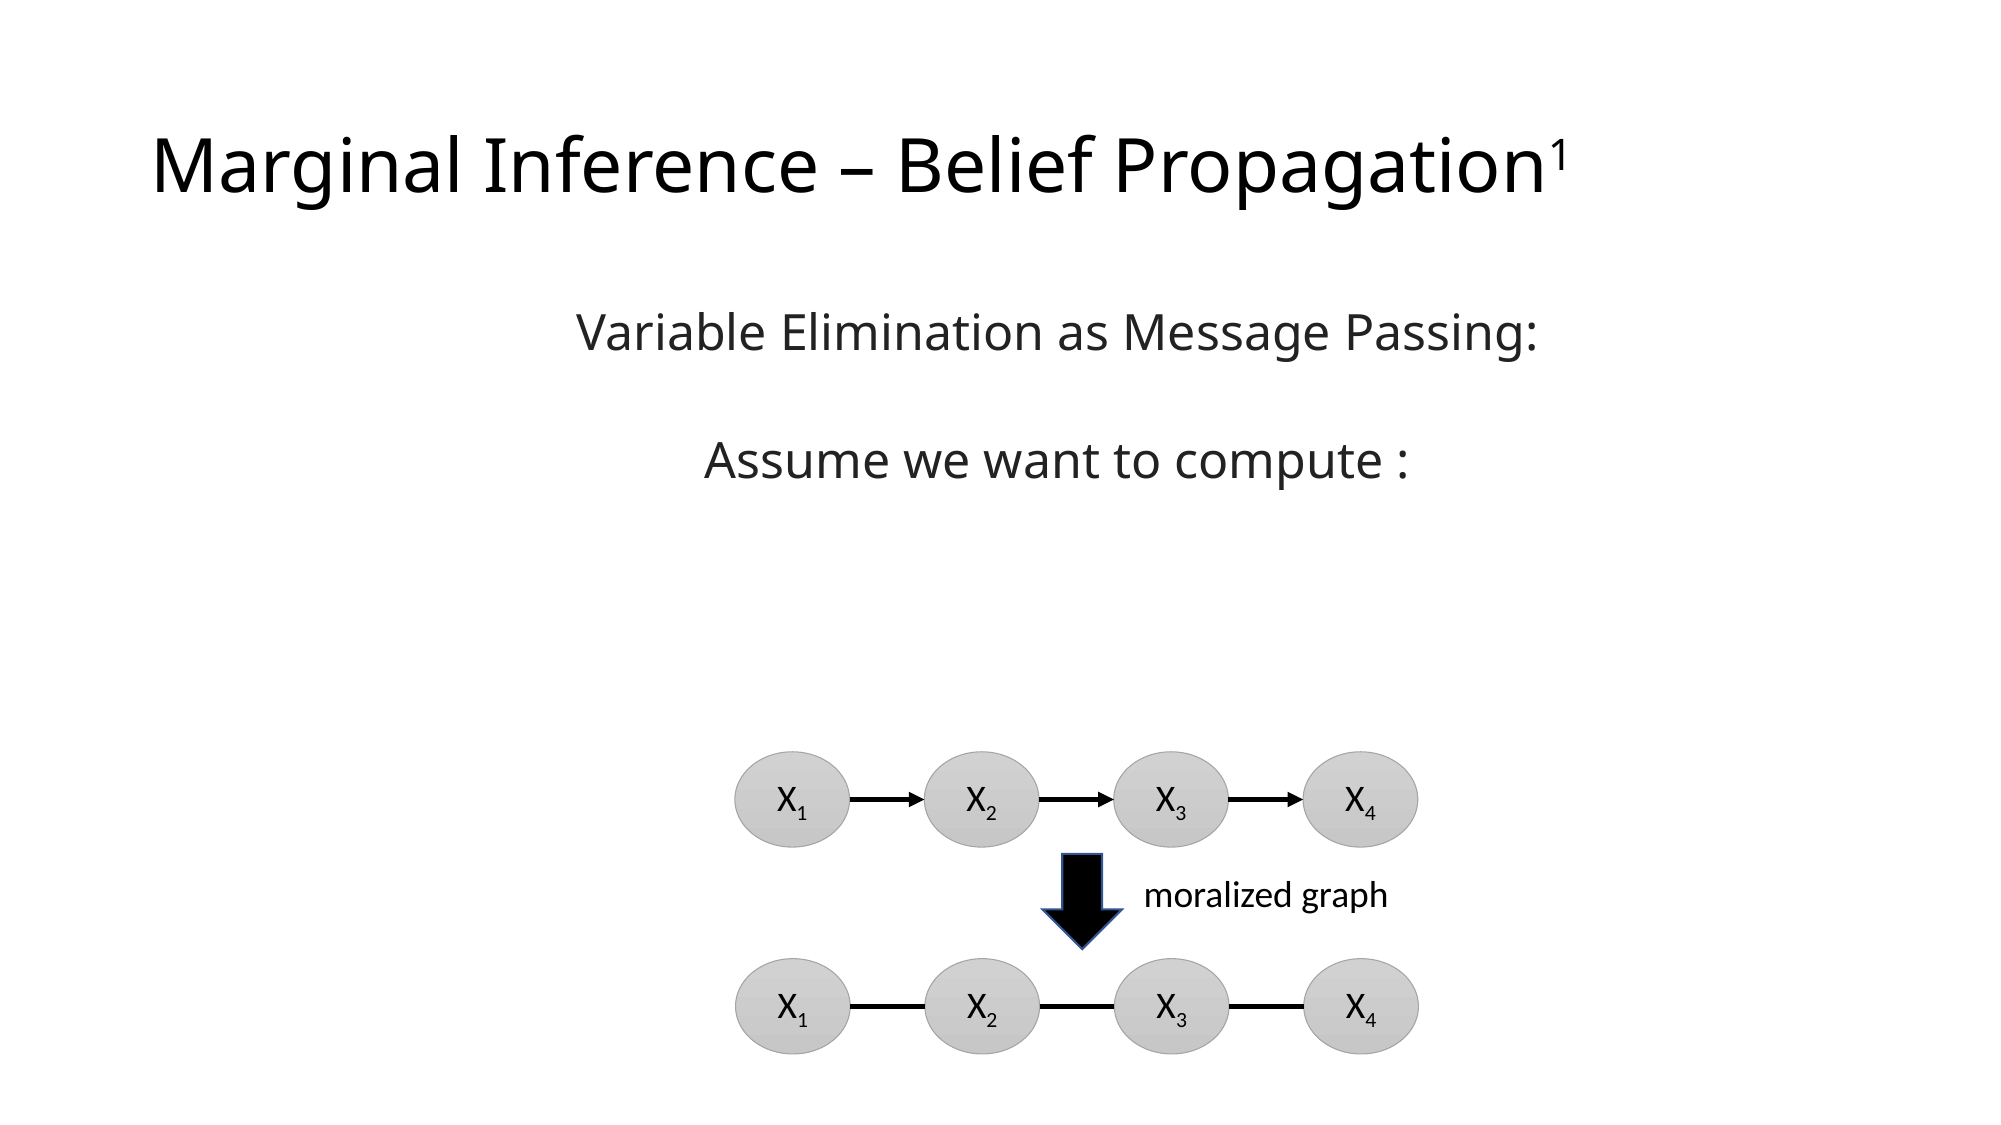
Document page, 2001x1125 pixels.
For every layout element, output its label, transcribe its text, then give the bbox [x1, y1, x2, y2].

title Marginal Inference – Belief Propagation1 [135, 59, 1861, 278]
text_box [1039, 852, 1125, 951]
text_box X4 [1303, 958, 1419, 1055]
text_box X3 [1113, 958, 1230, 1055]
text_box X1 [734, 958, 851, 1055]
text_box X2 [923, 751, 1040, 848]
text_box X4 [1302, 751, 1419, 848]
text_box X2 [924, 958, 1041, 1055]
text_box X3 [1113, 751, 1229, 848]
text_box moralized graph [1128, 862, 1512, 923]
text_box X1 [734, 751, 851, 848]
